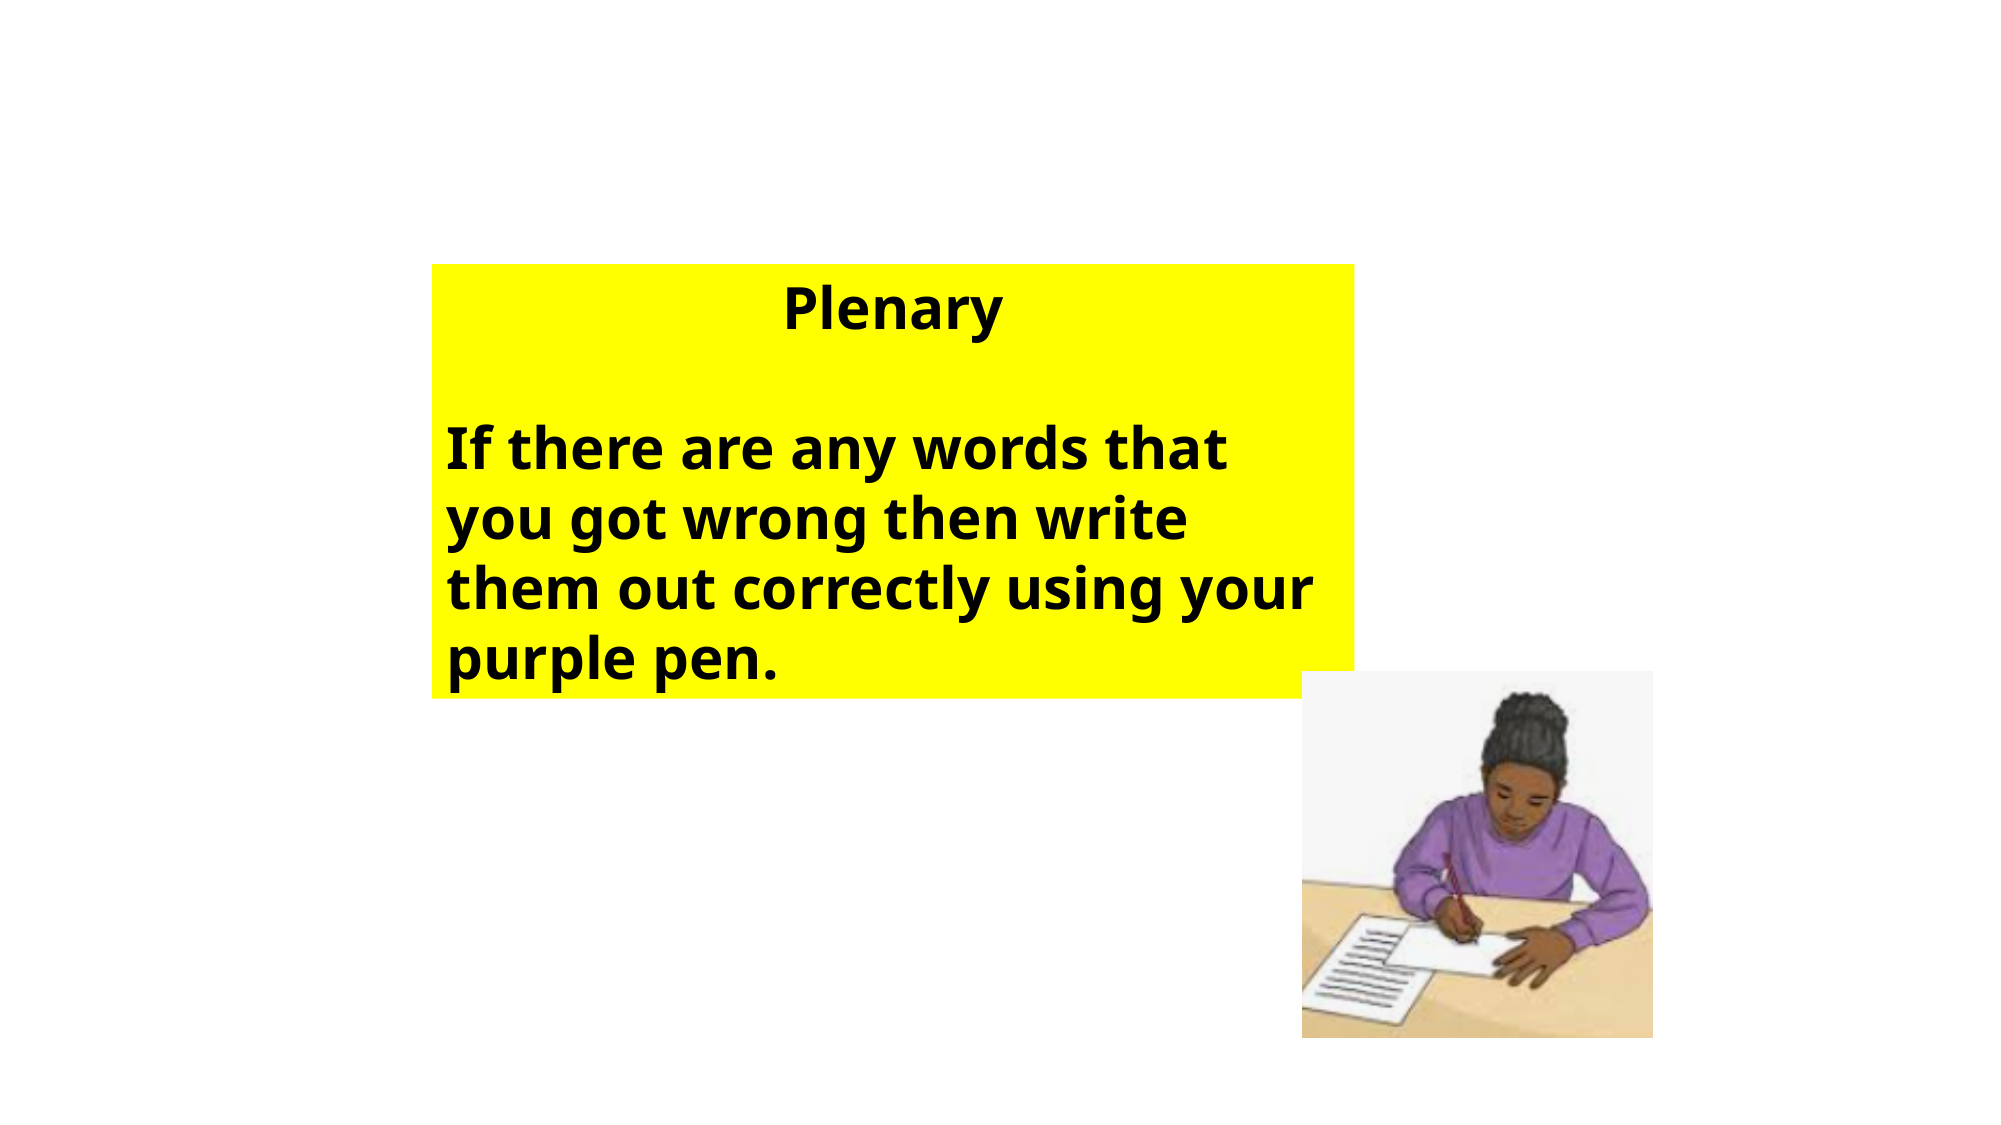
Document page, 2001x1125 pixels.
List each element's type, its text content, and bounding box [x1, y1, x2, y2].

text_box Plenary If there are any words that you got wrong then write them out correctly using your purple pen. [432, 264, 1355, 699]
picture [1302, 671, 1653, 1038]
